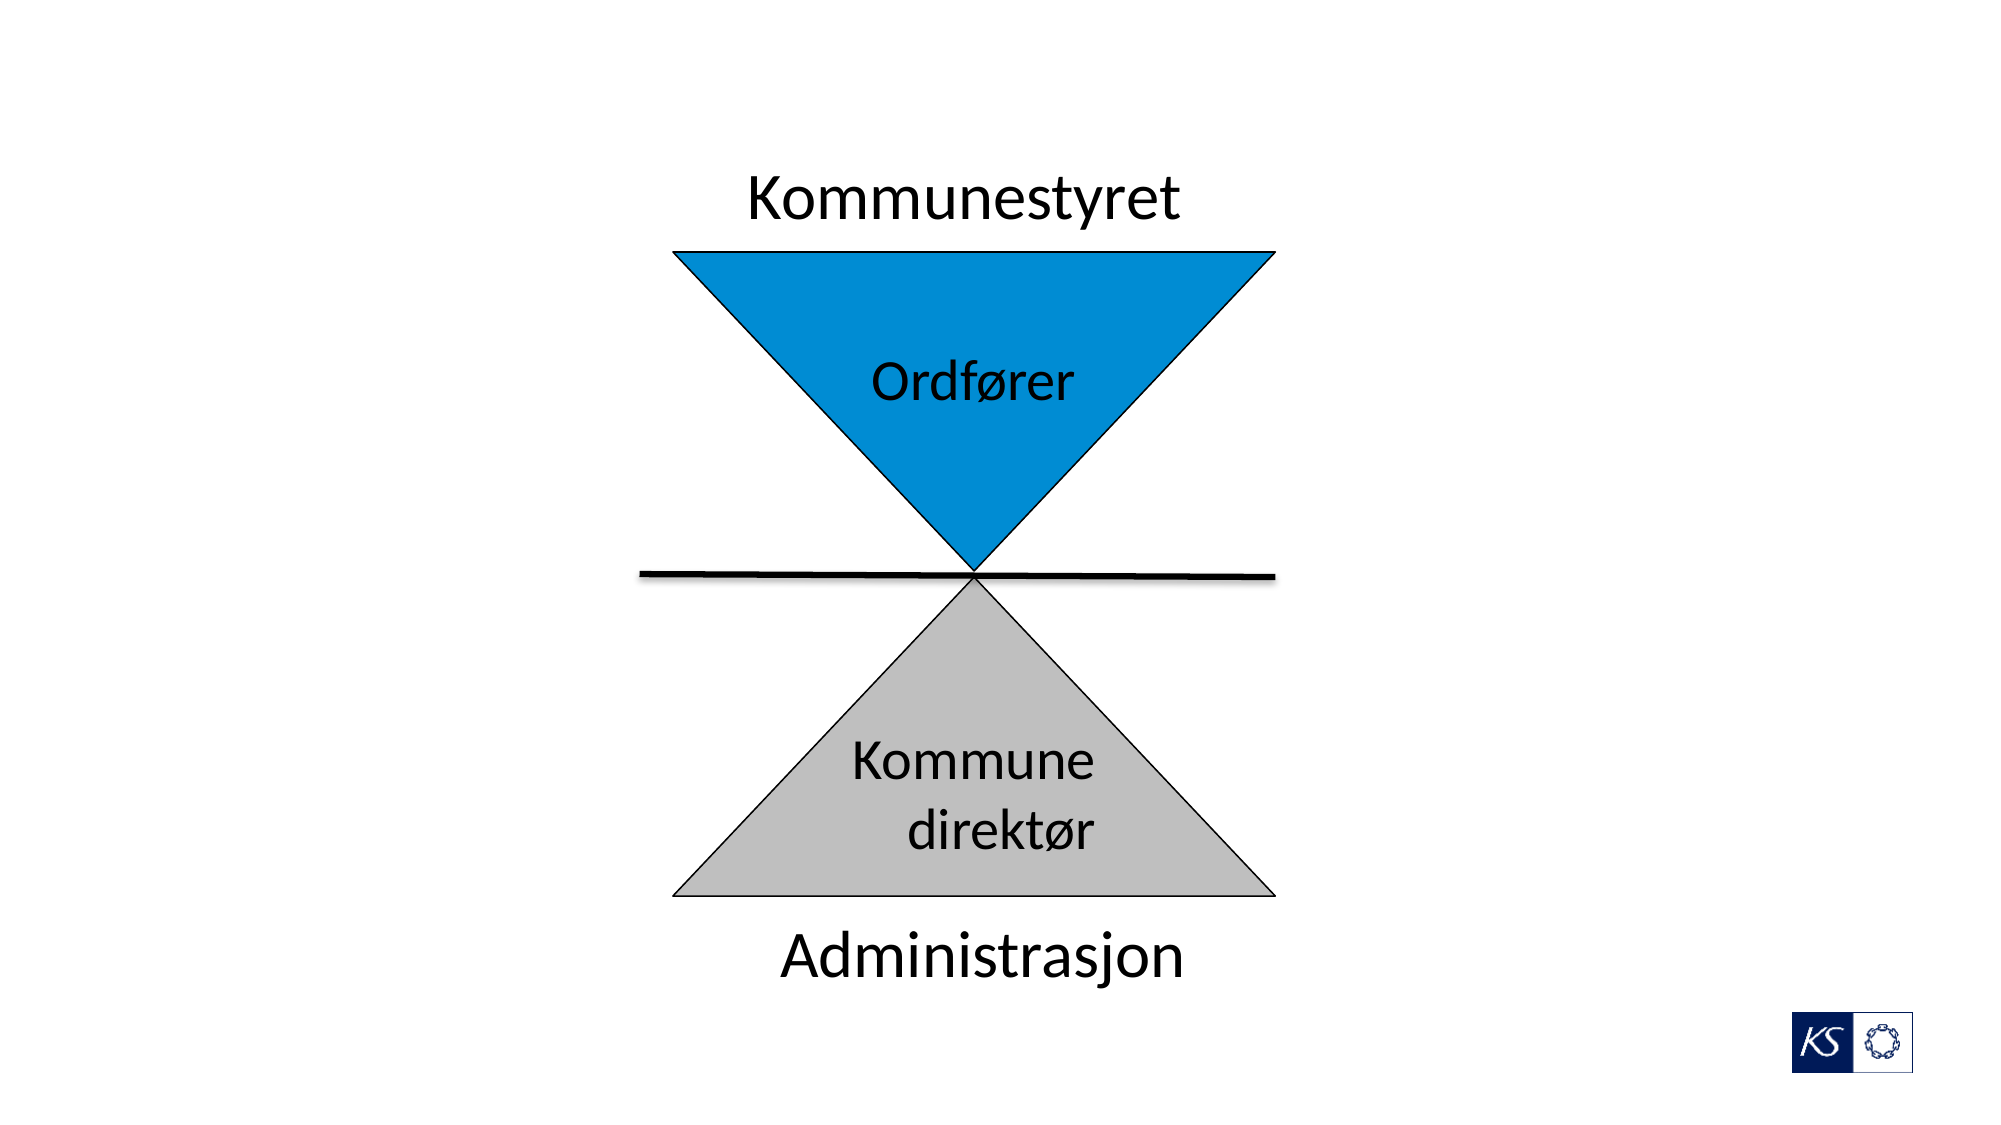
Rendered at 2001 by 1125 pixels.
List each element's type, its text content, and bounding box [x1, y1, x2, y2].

text_box [672, 251, 1276, 571]
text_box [639, 573, 1276, 578]
text_box Kommune direktør [837, 713, 1111, 869]
text_box Ordfører [856, 335, 1092, 420]
text_box Administrasjon [765, 902, 1224, 998]
text_box Kommunestyret [733, 145, 1216, 240]
text_box [672, 722, 1276, 897]
picture [1792, 1012, 1913, 1073]
text_box [845, 588, 1103, 713]
